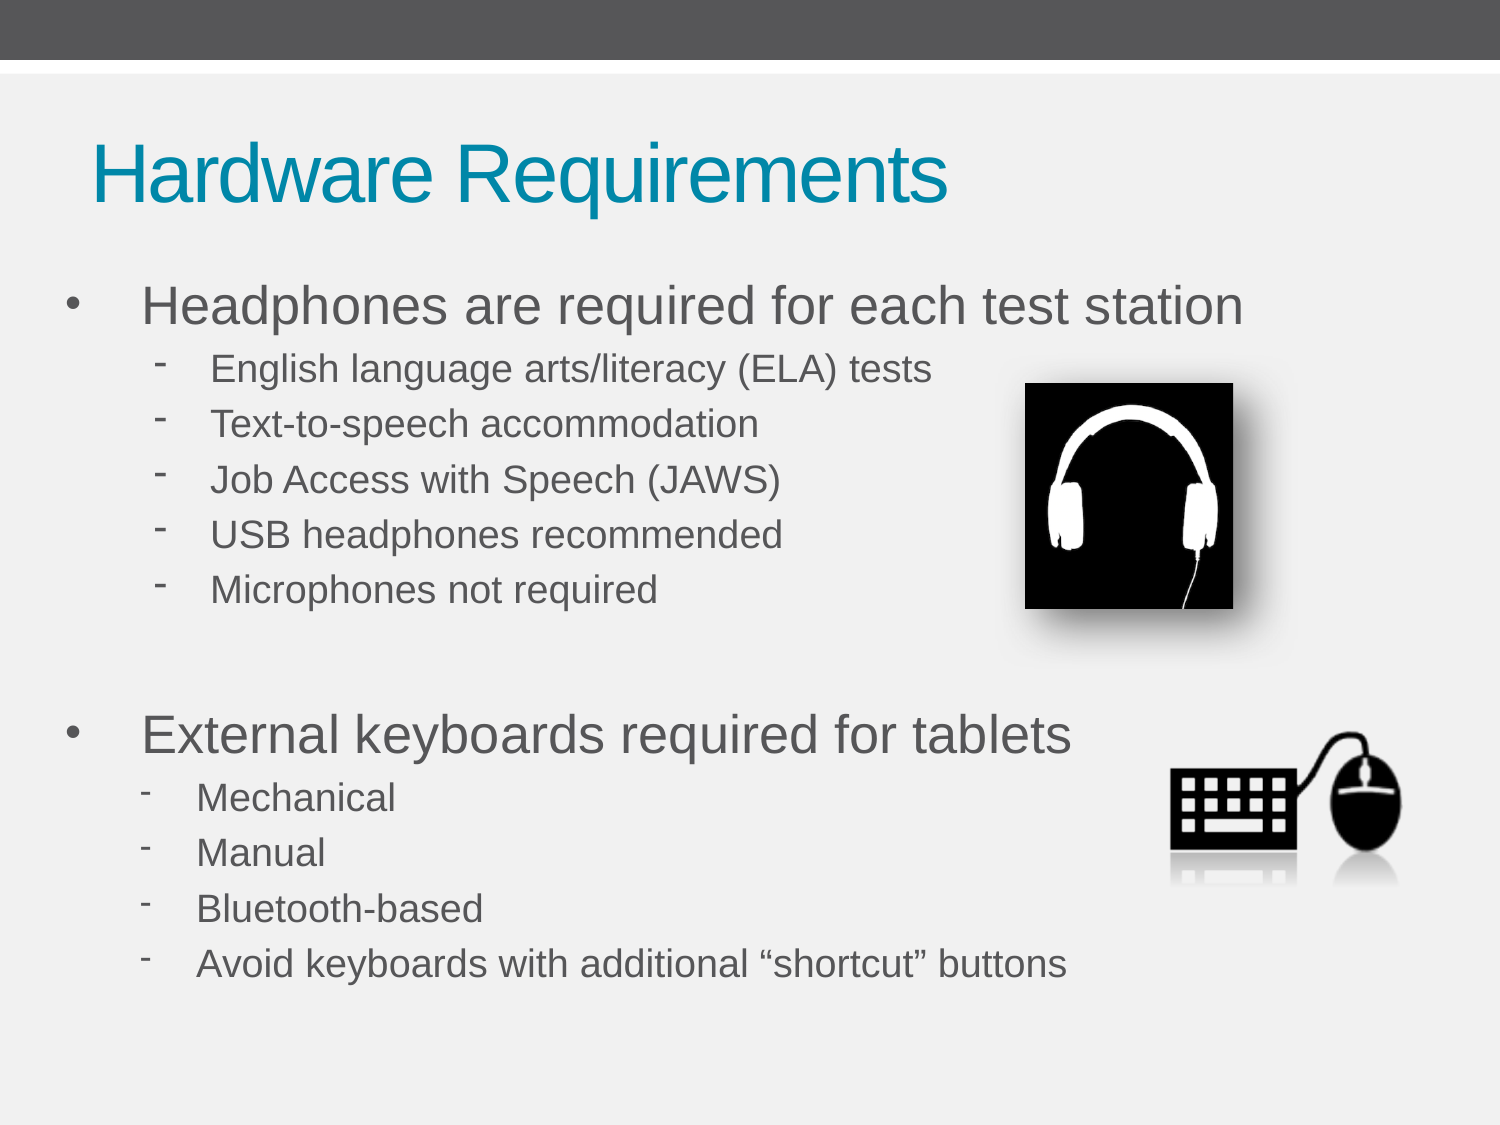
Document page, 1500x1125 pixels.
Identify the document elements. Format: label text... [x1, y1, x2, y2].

picture [1024, 383, 1234, 609]
list Headphones are required for each test station English language arts/literacy (ELA) tests Text-to-speech accommodation Job Access with Speech (JAWS) USB headphones recommended Microphones not required External keyboards required for tablets Mechanical Manual Bluetooth-based Avoid keyboards with additional “shortcut” buttons [50, 262, 1400, 1125]
title Hardware Requirements [75, 87, 1425, 250]
picture [1152, 637, 1416, 901]
